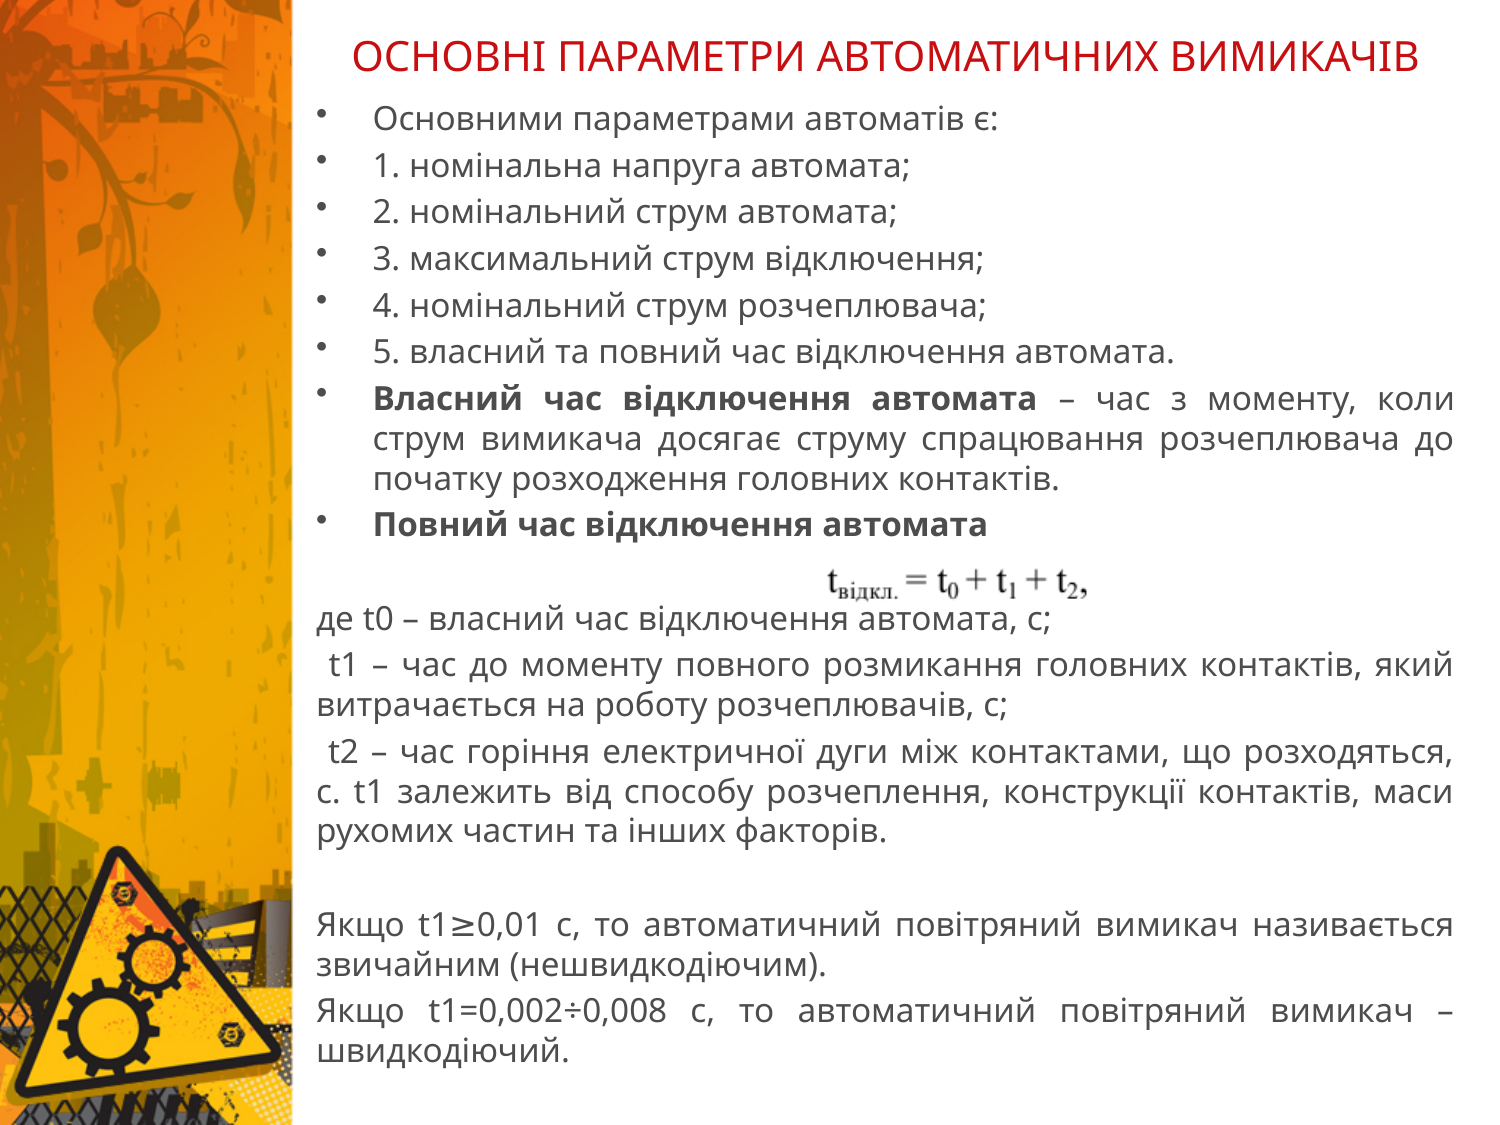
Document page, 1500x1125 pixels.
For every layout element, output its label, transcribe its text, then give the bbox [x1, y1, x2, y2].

title ОСНОВНІ ПАРАМЕТРИ АВТОМАТИЧНИХ ВИМИКАЧІВ [322, 18, 1461, 89]
list Основними параметрами автоматів є: 1. номінальна напруга автомата; 2. номінальний струм автомата; 3. максимальний струм відключення; 4. номінальний струм розчеплювача; 5. власний та повний час відключення автомата. Власний час відключення автомата – час з моменту, коли струм вимикача досягає струму спрацювання розчеплювача до початку розходження головних контактів. Повний час відключення автомата де t0 – власний час відключення автомата, с; t1 – час до моменту повного розмикання головних контактів, який витрачається на роботу розчеплювачів, с; t2 – час горіння електричної дуги між контактами, що розходяться, с. t1 залежить від способу розчеплення, конструкції контактів, маси рухомих частин та інших факторів. Якщо t1≥0,01 с, то автоматичний повітряний вимикач називається звичайним (нешвидкодіючим). Якщо t1=0,002÷0,008 с, то автоматичний повітряний вимикач – швидкодіючий. [300, 89, 1471, 1107]
picture [0, 0, 1500, 1125]
